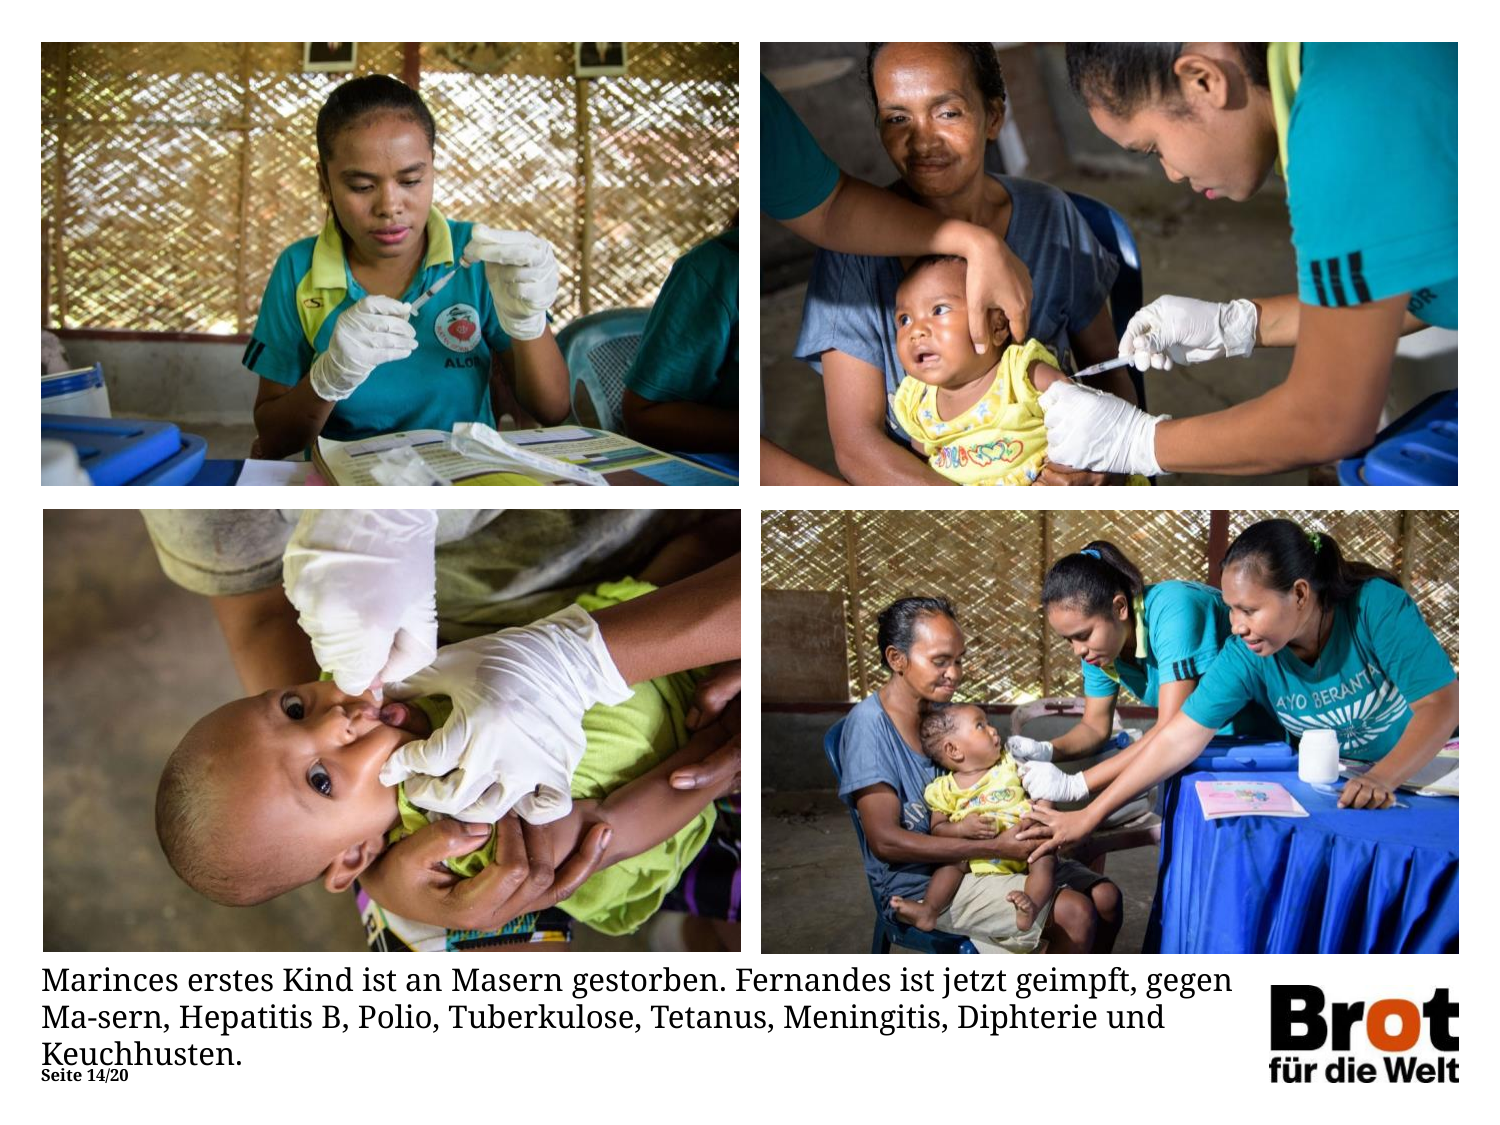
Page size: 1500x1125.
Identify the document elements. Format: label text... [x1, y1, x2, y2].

picture [761, 509, 1460, 954]
picture [1422, 291, 1431, 297]
picture [1449, 195, 1455, 202]
picture [40, 42, 739, 486]
text_box Marinces erstes Kind ist an Masern gestorben. Fernandes ist jetzt geimpft, gegen Ma-sern, Hepatitis B, Polio, Tuberkulose, Tetanus, Meningitis, Diphterie und Keuchhusten. [41, 952, 1276, 1121]
picture [42, 509, 741, 952]
picture [760, 42, 1458, 486]
picture [1276, 985, 1459, 1083]
